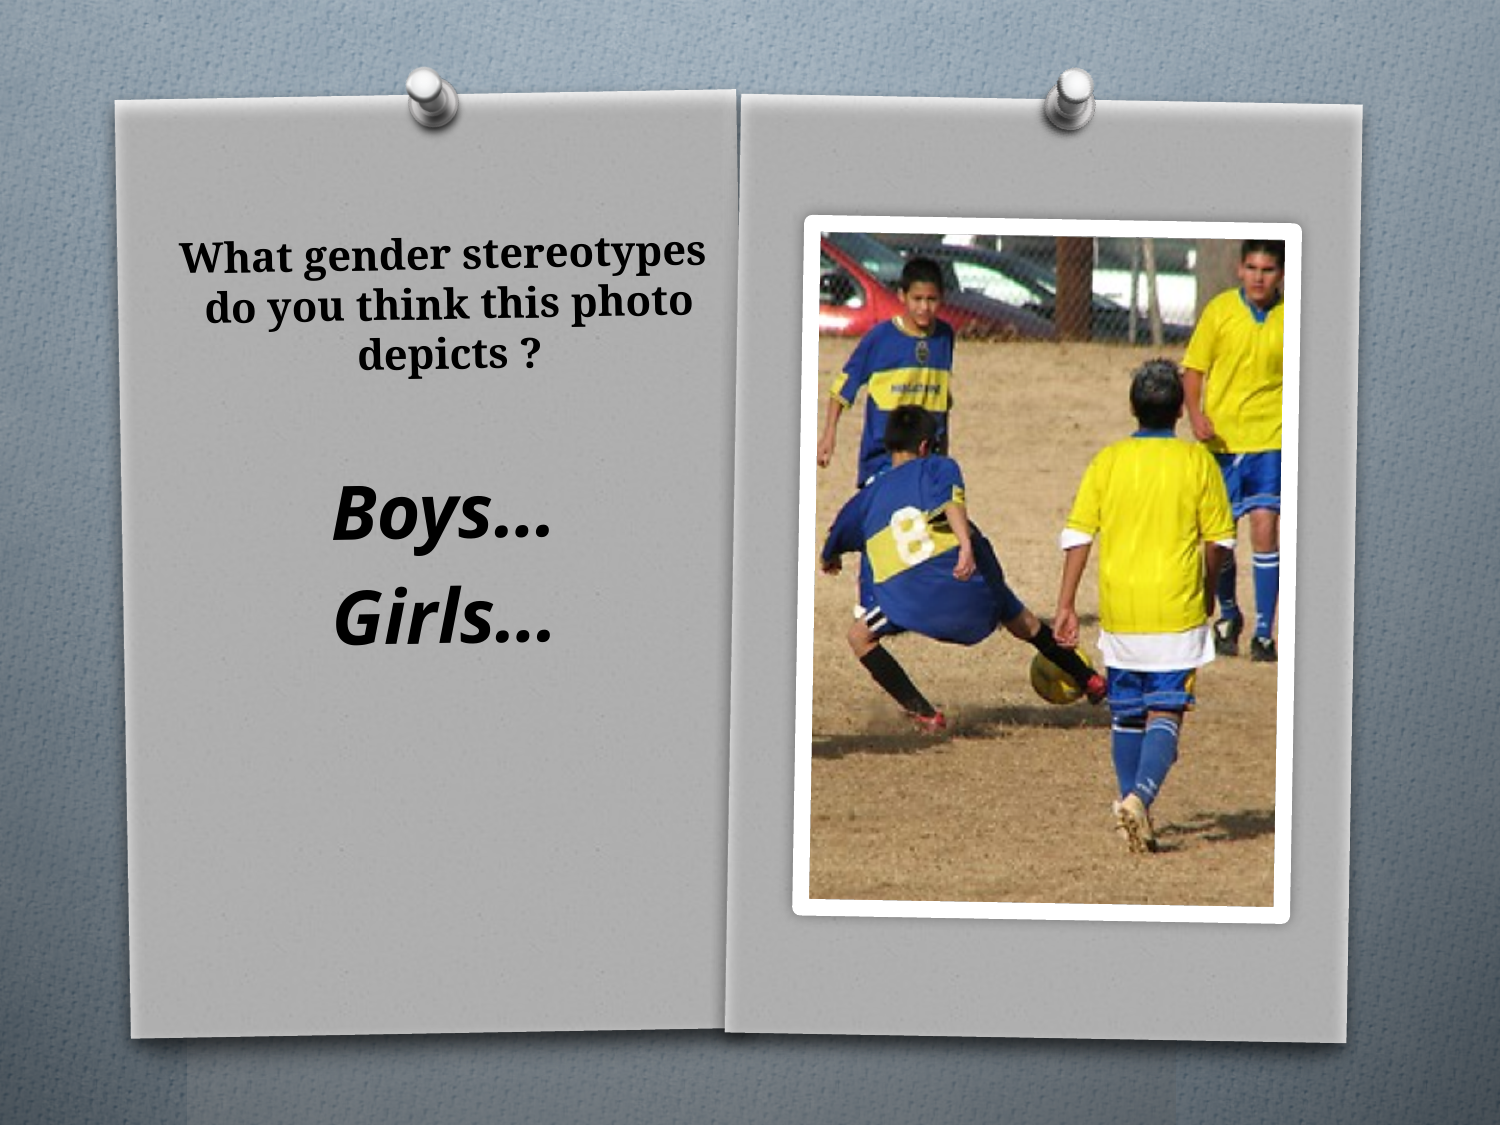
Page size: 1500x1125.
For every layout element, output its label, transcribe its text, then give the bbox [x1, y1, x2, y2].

picture [375, 34, 496, 156]
list Boys… Girls… [201, 451, 692, 944]
picture [810, 233, 1285, 907]
picture [1016, 41, 1138, 162]
title What gender stereotypes do you think this photo depicts ? [157, 213, 741, 391]
